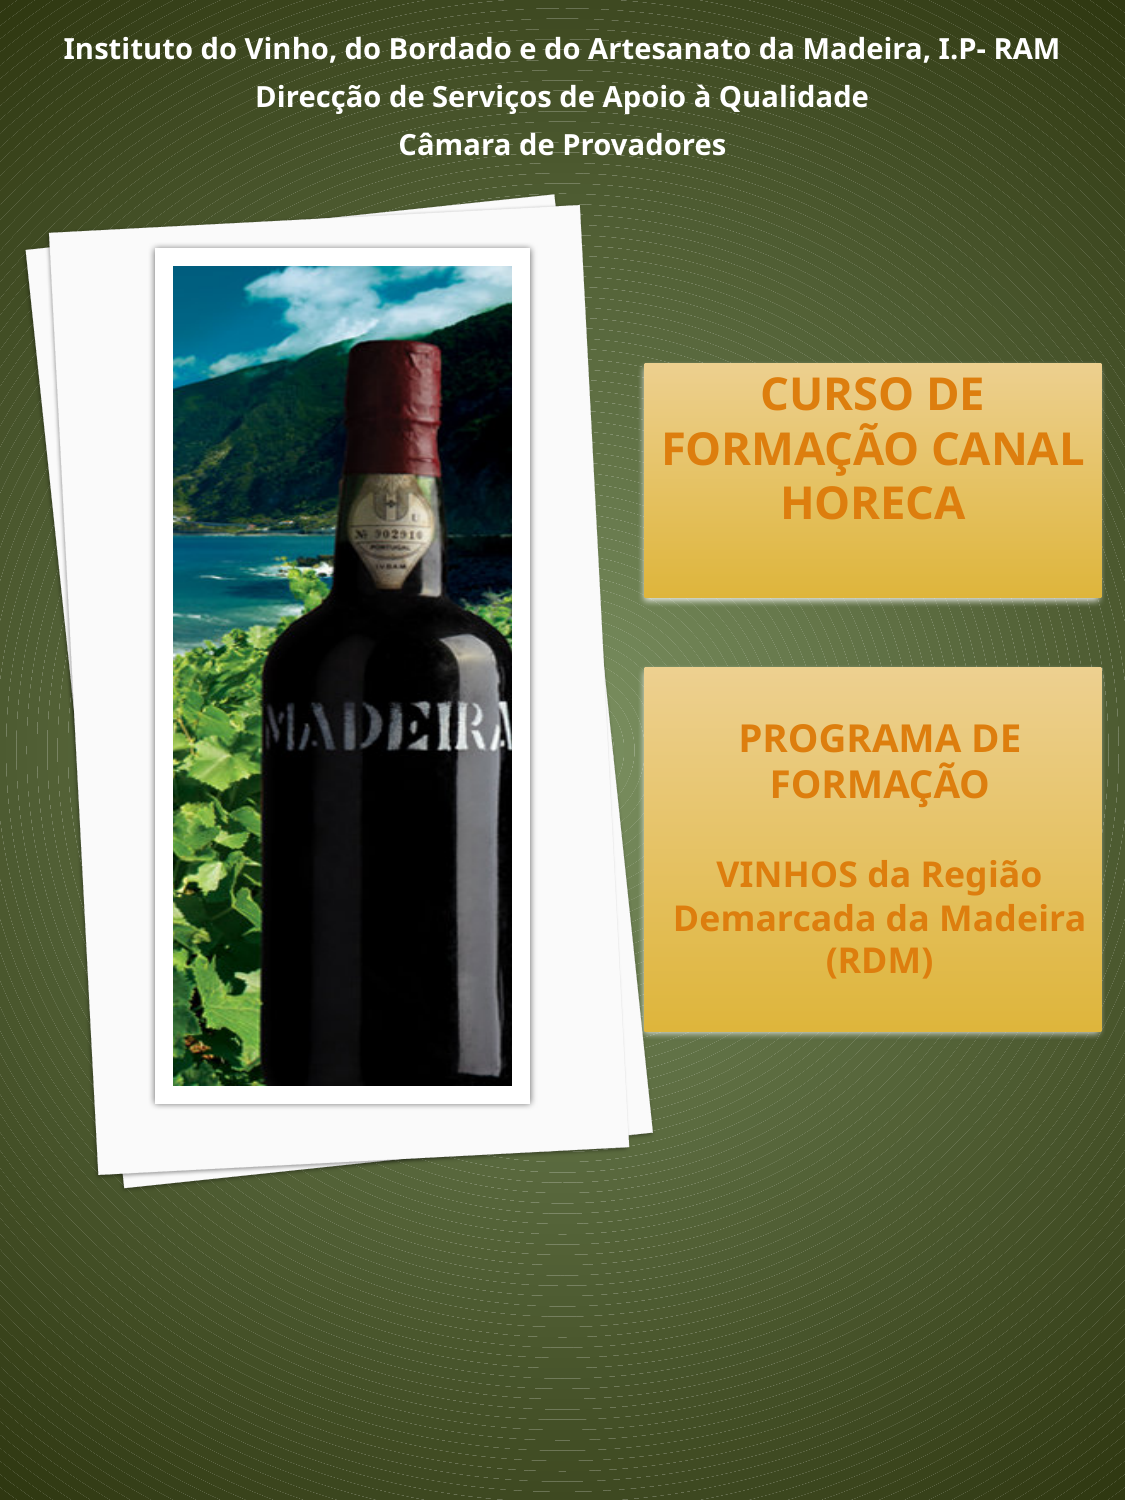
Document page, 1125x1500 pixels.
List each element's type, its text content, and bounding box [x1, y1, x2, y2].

title curso de Formação Canal Horeca [644, 363, 1102, 598]
text_box Instituto do Vinho, do Bordado e do Artesanato da Madeira, I.P- RAM Direcção de Serviços de Apoio à Qualidade Câmara de Provadores [35, 23, 1090, 169]
picture [172, 265, 513, 1087]
picture [261, 550, 268, 559]
list PROGRAMA DE FORMAÇÃO VINHOS da Região Demarcada da Madeira (RDM) [644, 667, 1102, 1032]
picture [172, 568, 185, 576]
